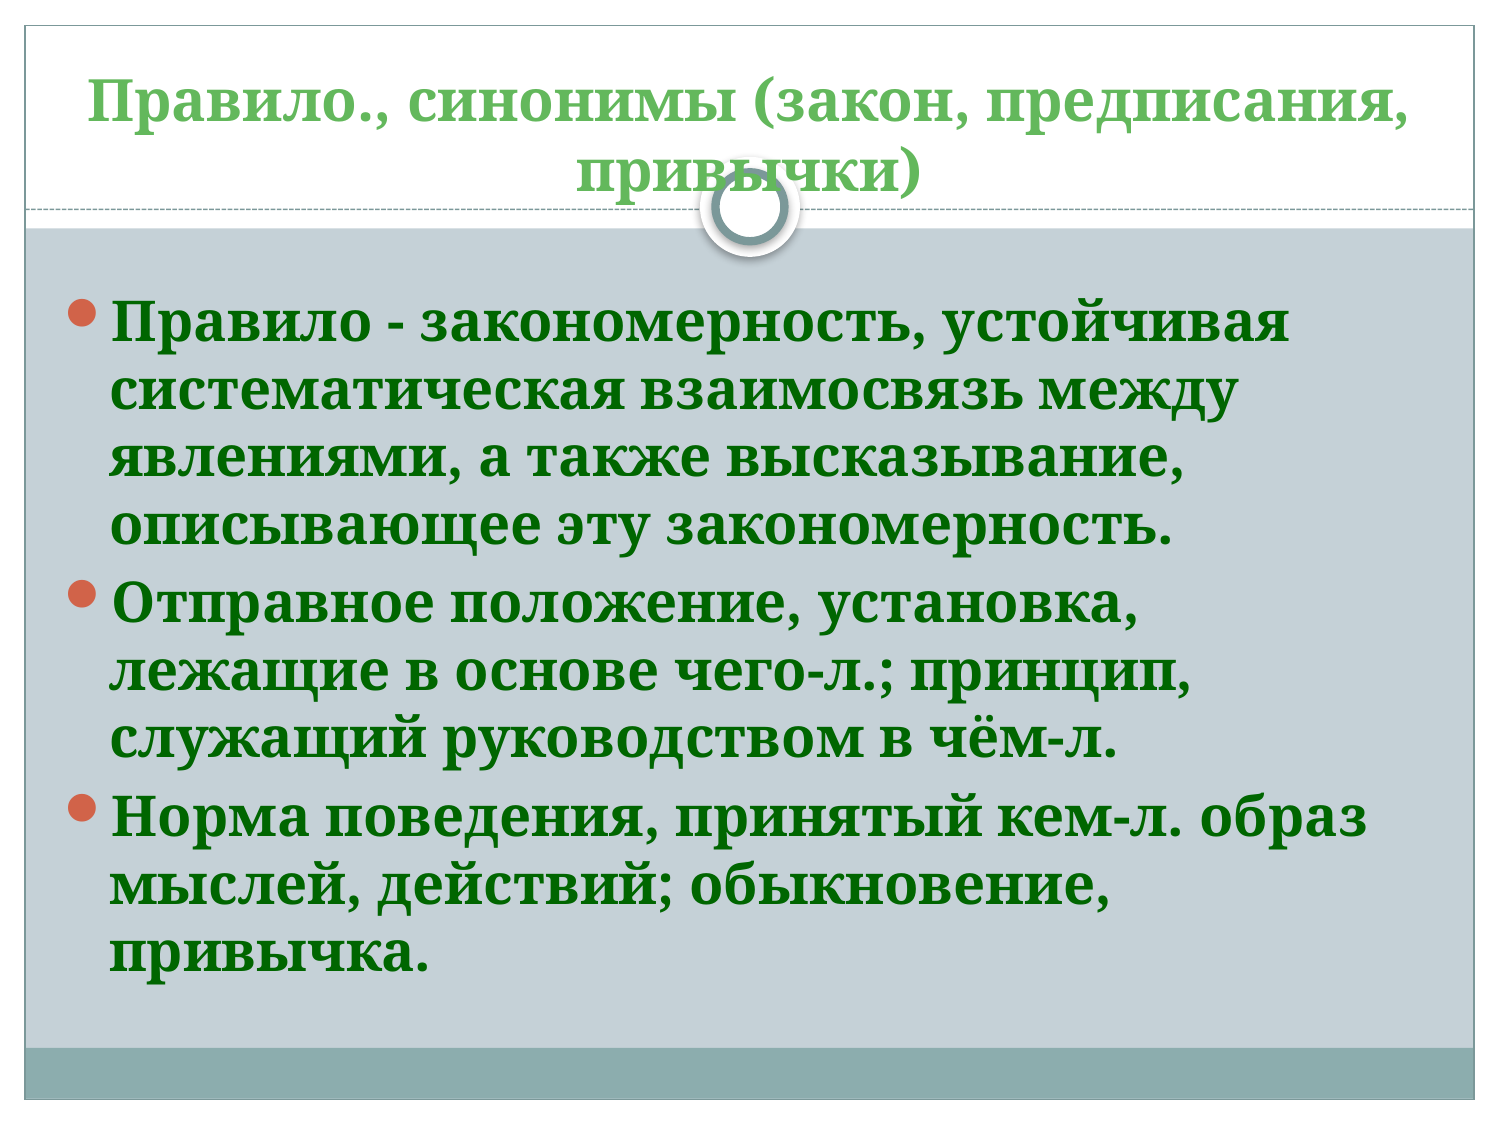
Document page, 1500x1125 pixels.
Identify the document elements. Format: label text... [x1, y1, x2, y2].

title Правило., синонимы (закон, предписания, привычки) [49, 37, 1450, 211]
list Правило - закономерность, устойчивая систематическая взаимосвязь между явлениями, а также высказывание, описывающее эту закономерность. Отправное положение, установка, лежащие в основе чего-л.; принцип, служащий руководством в чём-л. Норма поведения, принятый кем-л. образ мыслей, действий; обыкновение, привычка. [49, 199, 1445, 1102]
